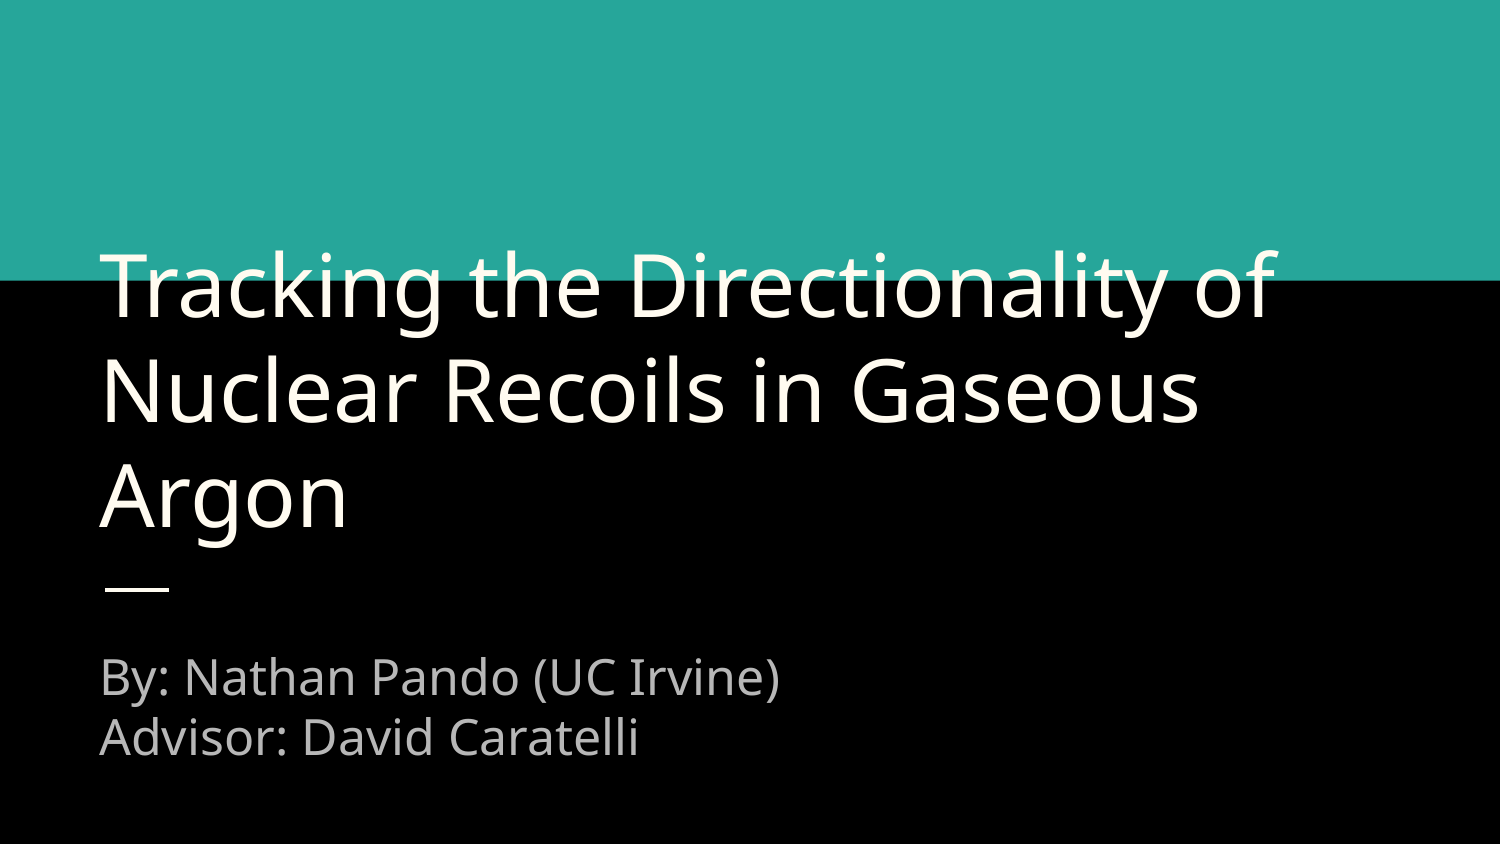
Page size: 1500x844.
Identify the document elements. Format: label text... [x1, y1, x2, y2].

title Tracking the Directionality of Nuclear Recoils in Gaseous Argon [84, 310, 1416, 561]
subtitle By: Nathan Pando (UC Irvine) Advisor: David Caratelli [84, 630, 1416, 760]
